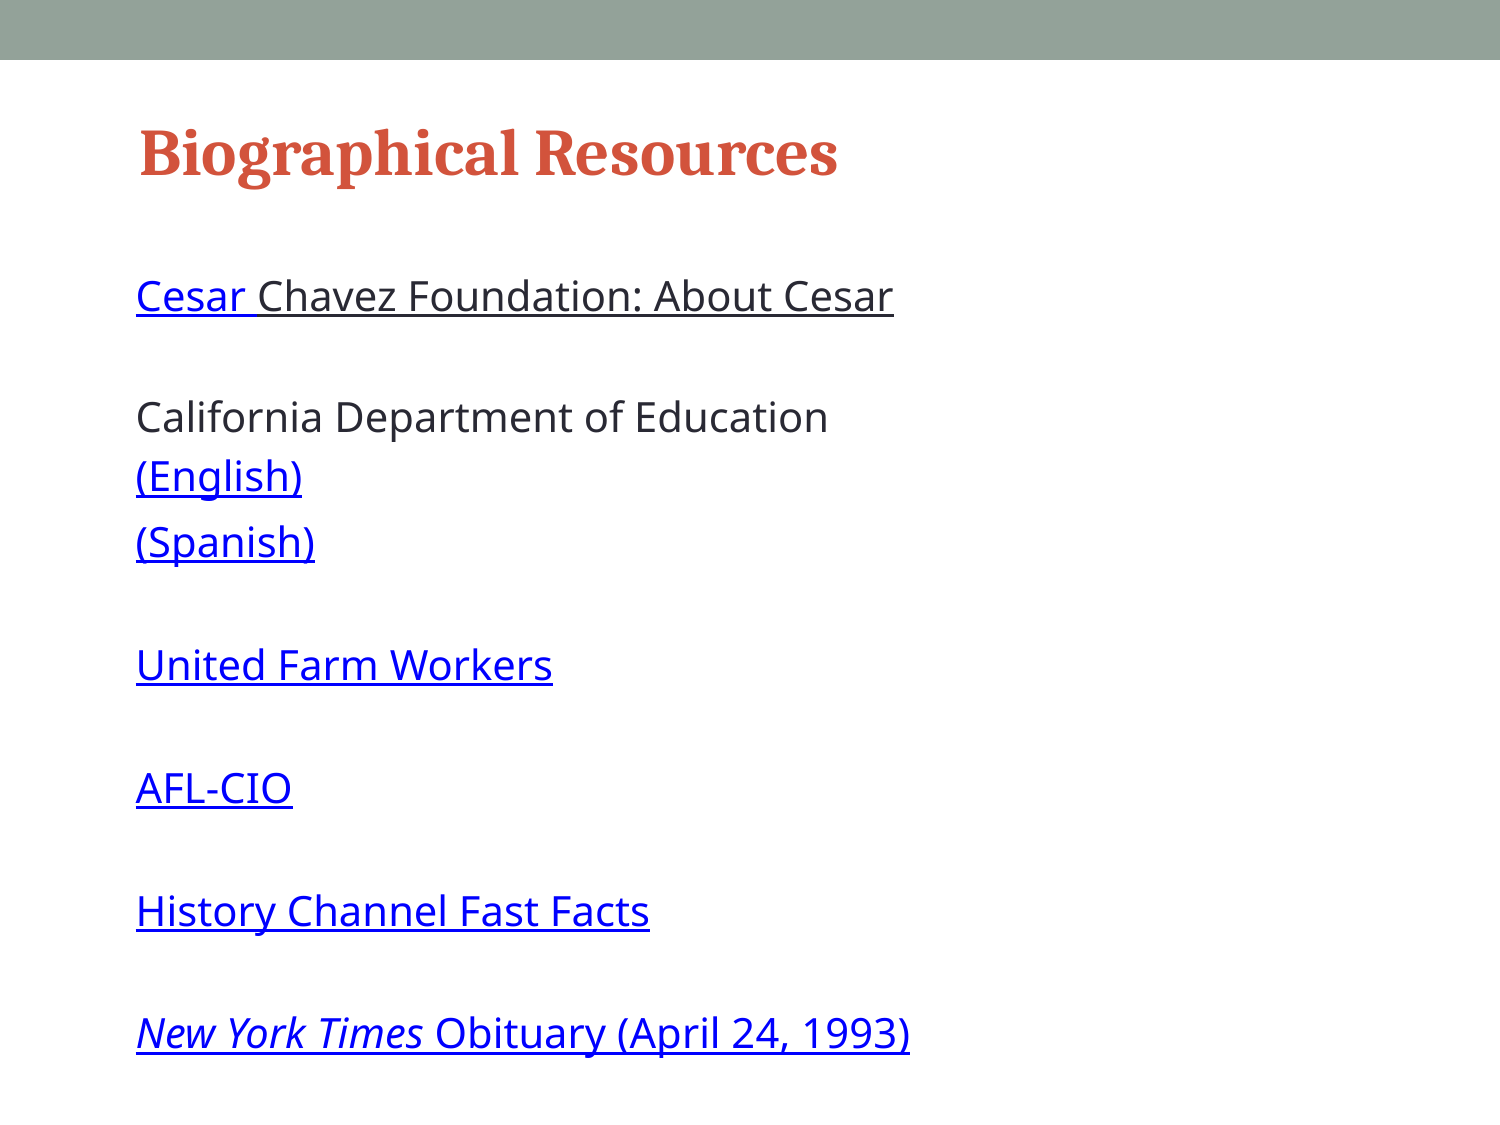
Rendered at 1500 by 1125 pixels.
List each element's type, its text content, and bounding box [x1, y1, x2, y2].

text_box Cesar Chavez Foundation: About Cesar California Department of Education (English) (Spanish) United Farm Workers AFL-CIO History Channel Fast Facts New York Times Obituary (April 24, 1993) [120, 253, 1400, 1072]
text_box Biographical Resources [124, 101, 1162, 242]
